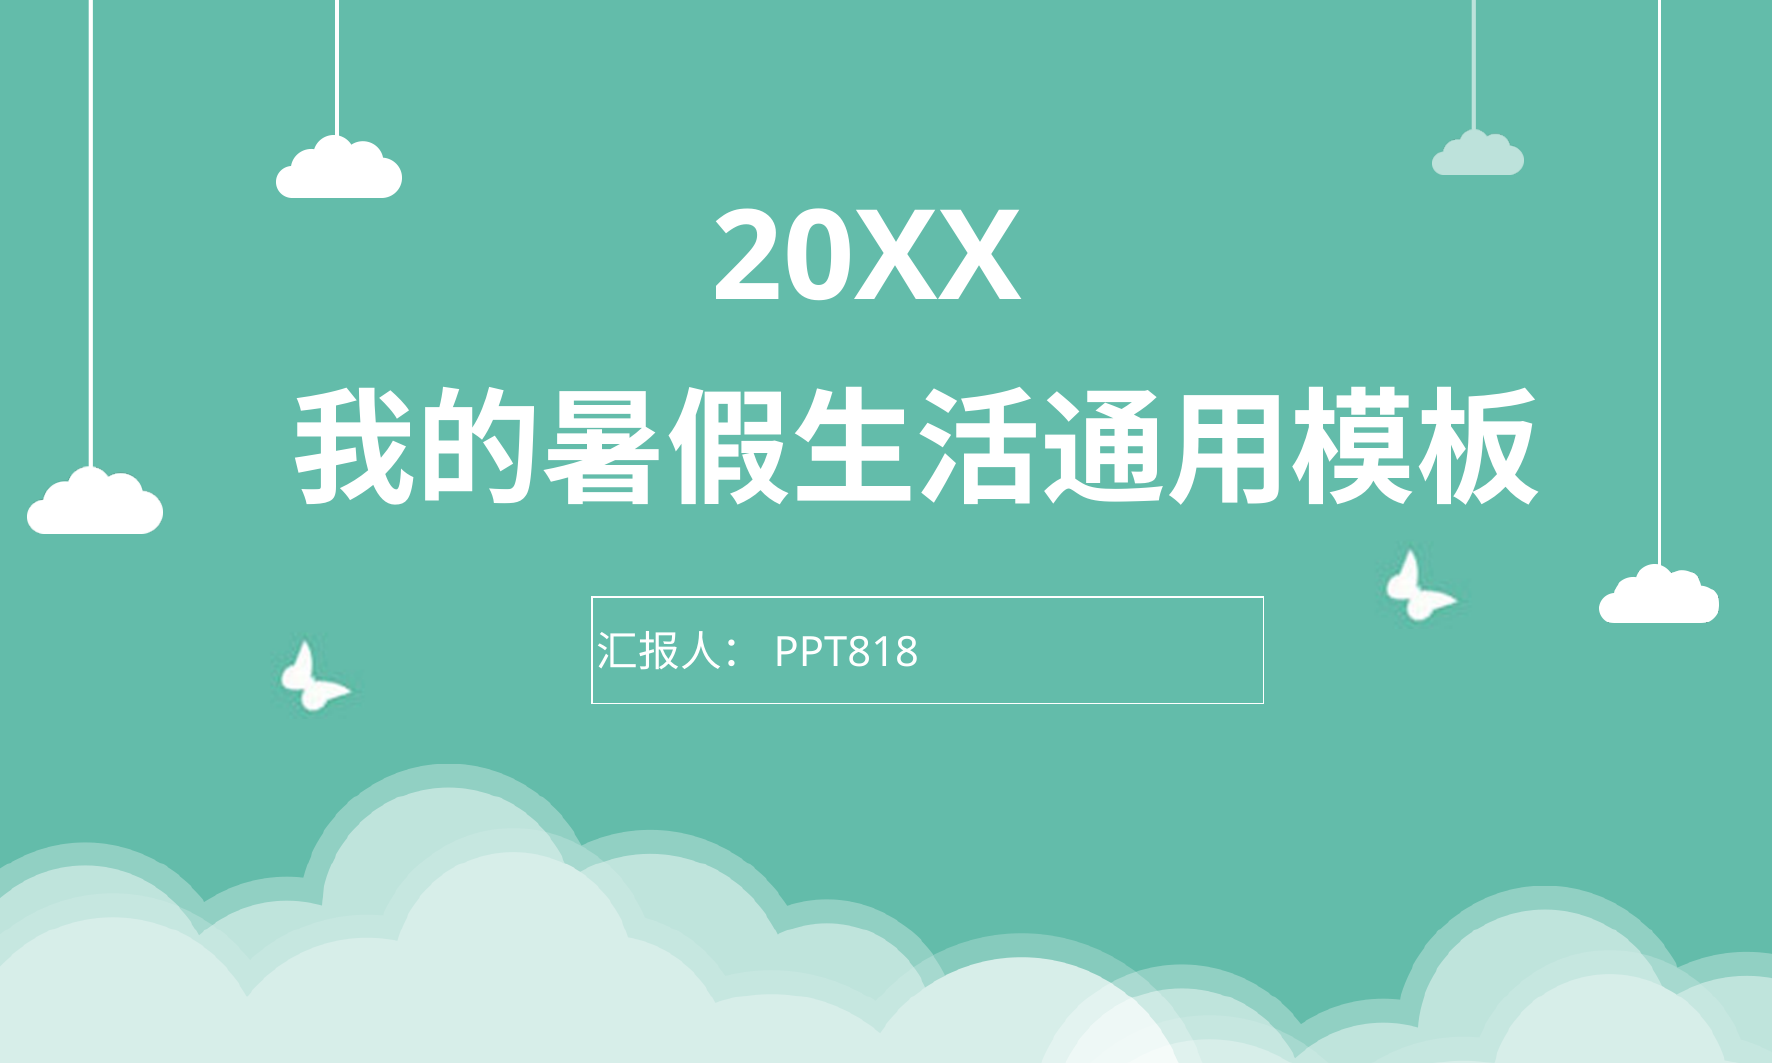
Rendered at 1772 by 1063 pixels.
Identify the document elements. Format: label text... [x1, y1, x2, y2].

text_box 20XX [696, 167, 1134, 333]
text_box 汇报人：PPT818 [1268, 617, 1274, 683]
picture [0, 0, 1772, 1063]
text_box 我的暑假生活通用模板 [276, 361, 1580, 527]
text_box 汇报人：PPT818 [581, 617, 586, 683]
